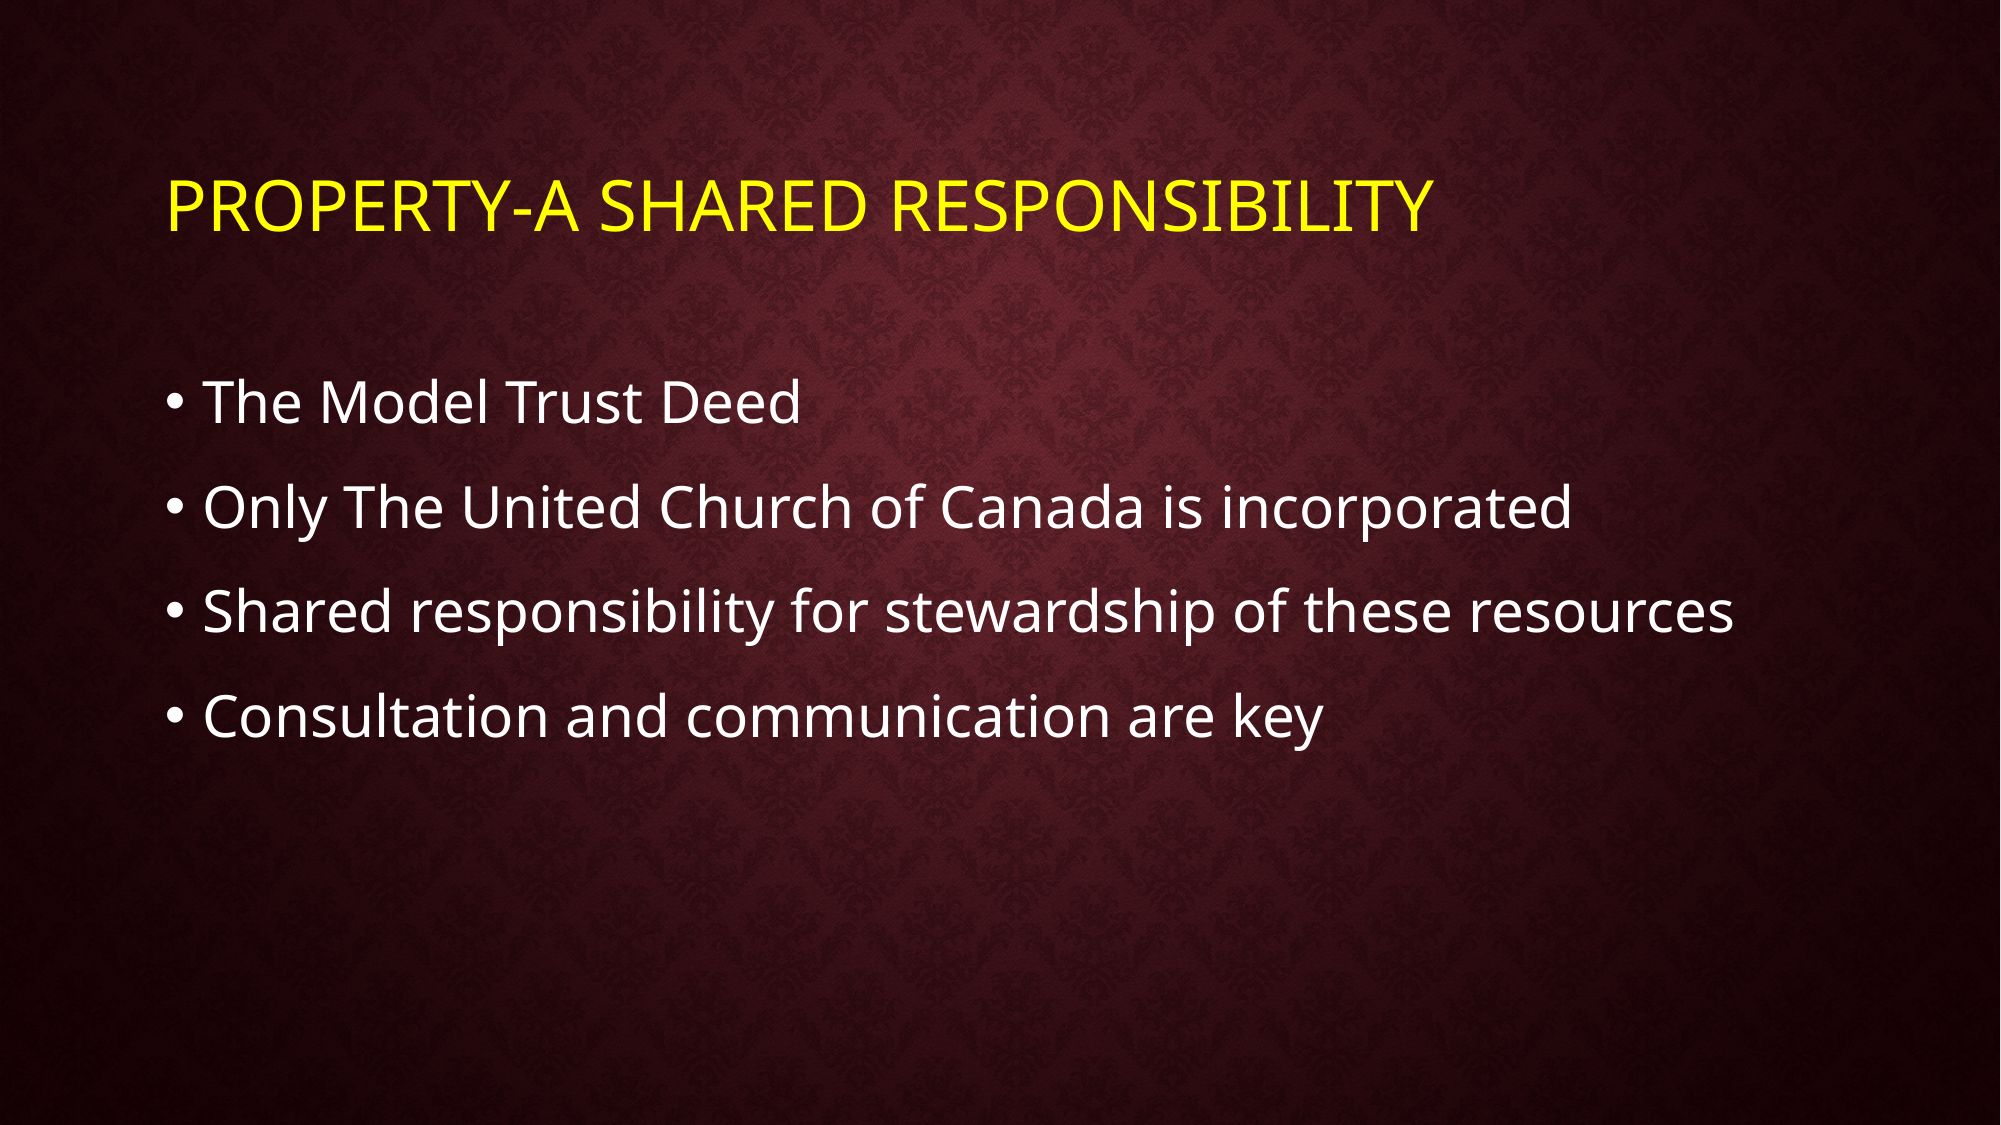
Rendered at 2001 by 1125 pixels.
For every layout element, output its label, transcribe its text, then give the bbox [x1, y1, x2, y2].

list The Model Trust Deed Only The United Church of Canada is incorporated Shared responsibility for stewardship of these resources Consultation and communication are key [149, 343, 1849, 950]
title Property-A Shared Responsibility [149, 99, 1849, 318]
